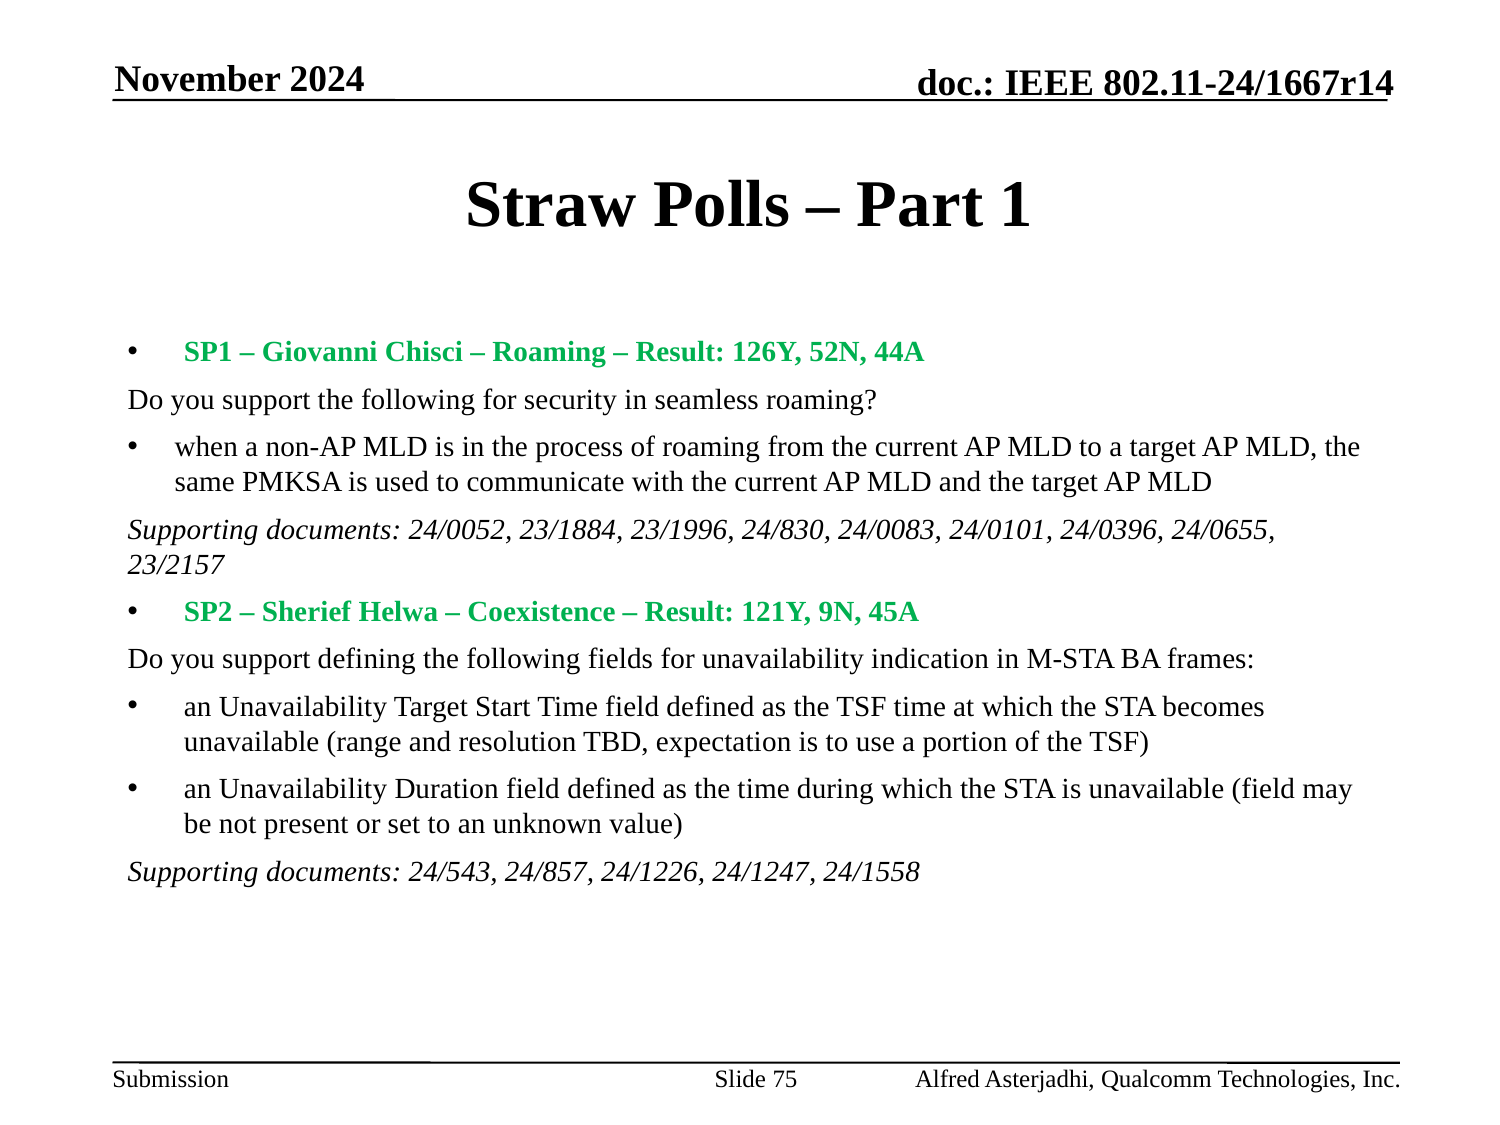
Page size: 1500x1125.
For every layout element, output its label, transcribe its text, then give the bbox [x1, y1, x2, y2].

title Straw Polls – Part 1 [112, 112, 1388, 288]
list SP1 – Giovanni Chisci – Roaming – Result: 126Y, 52N, 44A Do you support the following for security in seamless roaming? when a non-AP MLD is in the process of roaming from the current AP MLD to a target AP MLD, the same PMKSA is used to communicate with the current AP MLD and the target AP MLD Supporting documents: 24/0052, 23/1884, 23/1996, 24/830, 24/0083, 24/0101, 24/0396, 24/0655, 23/2157 SP2 – Sherief Helwa – Coexistence – Result: 121Y, 9N, 45A Do you support defining the following fields for unavailability indication in M-STA BA frames: an Unavailability Target Start Time field defined as the TSF time at which the STA becomes unavailable (range and resolution TBD, expectation is to use a portion of the TSF) an Unavailability Duration field defined as the time during which the STA is unavailable (field may be not present or set to an unknown value) Supporting documents: 24/543, 24/857, 24/1226, 24/1247, 24/1558 [112, 324, 1388, 1063]
footer Alfred Asterjadhi, Qualcomm Technologies, Inc. [878, 1061, 1402, 1093]
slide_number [114, 54, 423, 100]
slide_number Slide 75 [712, 1061, 800, 1123]
